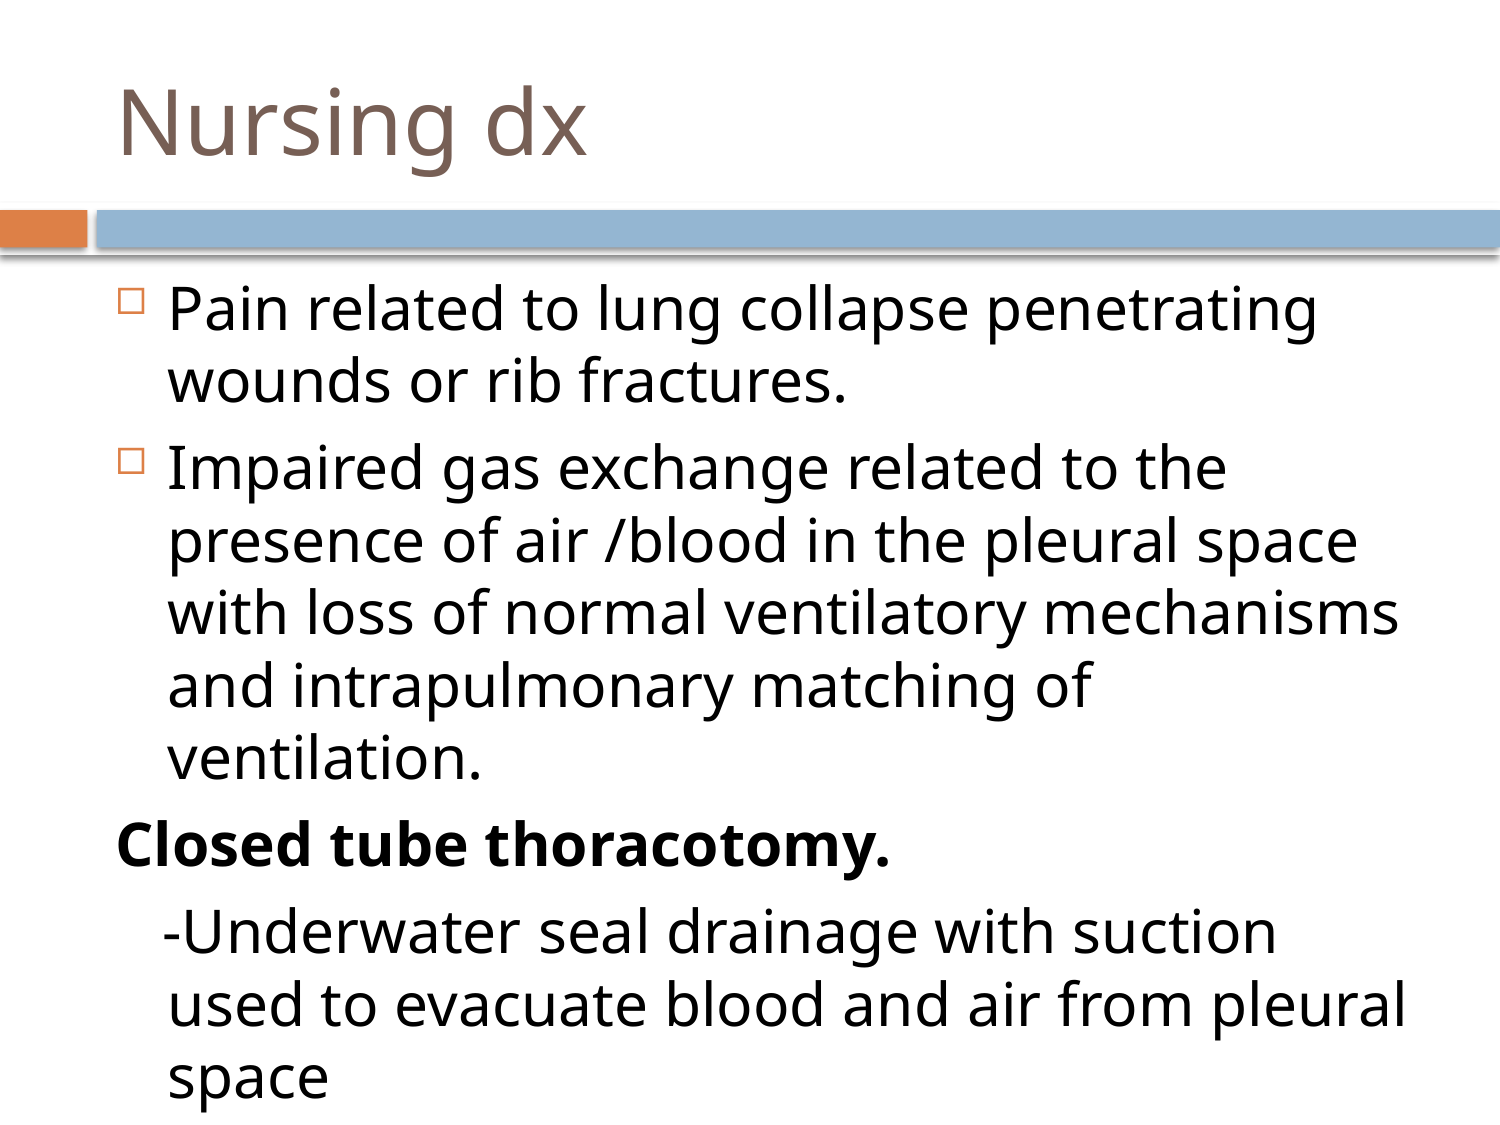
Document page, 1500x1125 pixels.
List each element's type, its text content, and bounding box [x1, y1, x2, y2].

title Nursing dx [100, 37, 1438, 200]
list Pain related to lung collapse penetrating wounds or rib fractures. Impaired gas exchange related to the presence of air /blood in the pleural space with loss of normal ventilatory mechanisms and intrapulmonary matching of ventilation. Closed tube thoracotomy. -Underwater seal drainage with suction used to evacuate blood and air from pleural space [100, 262, 1438, 1000]
